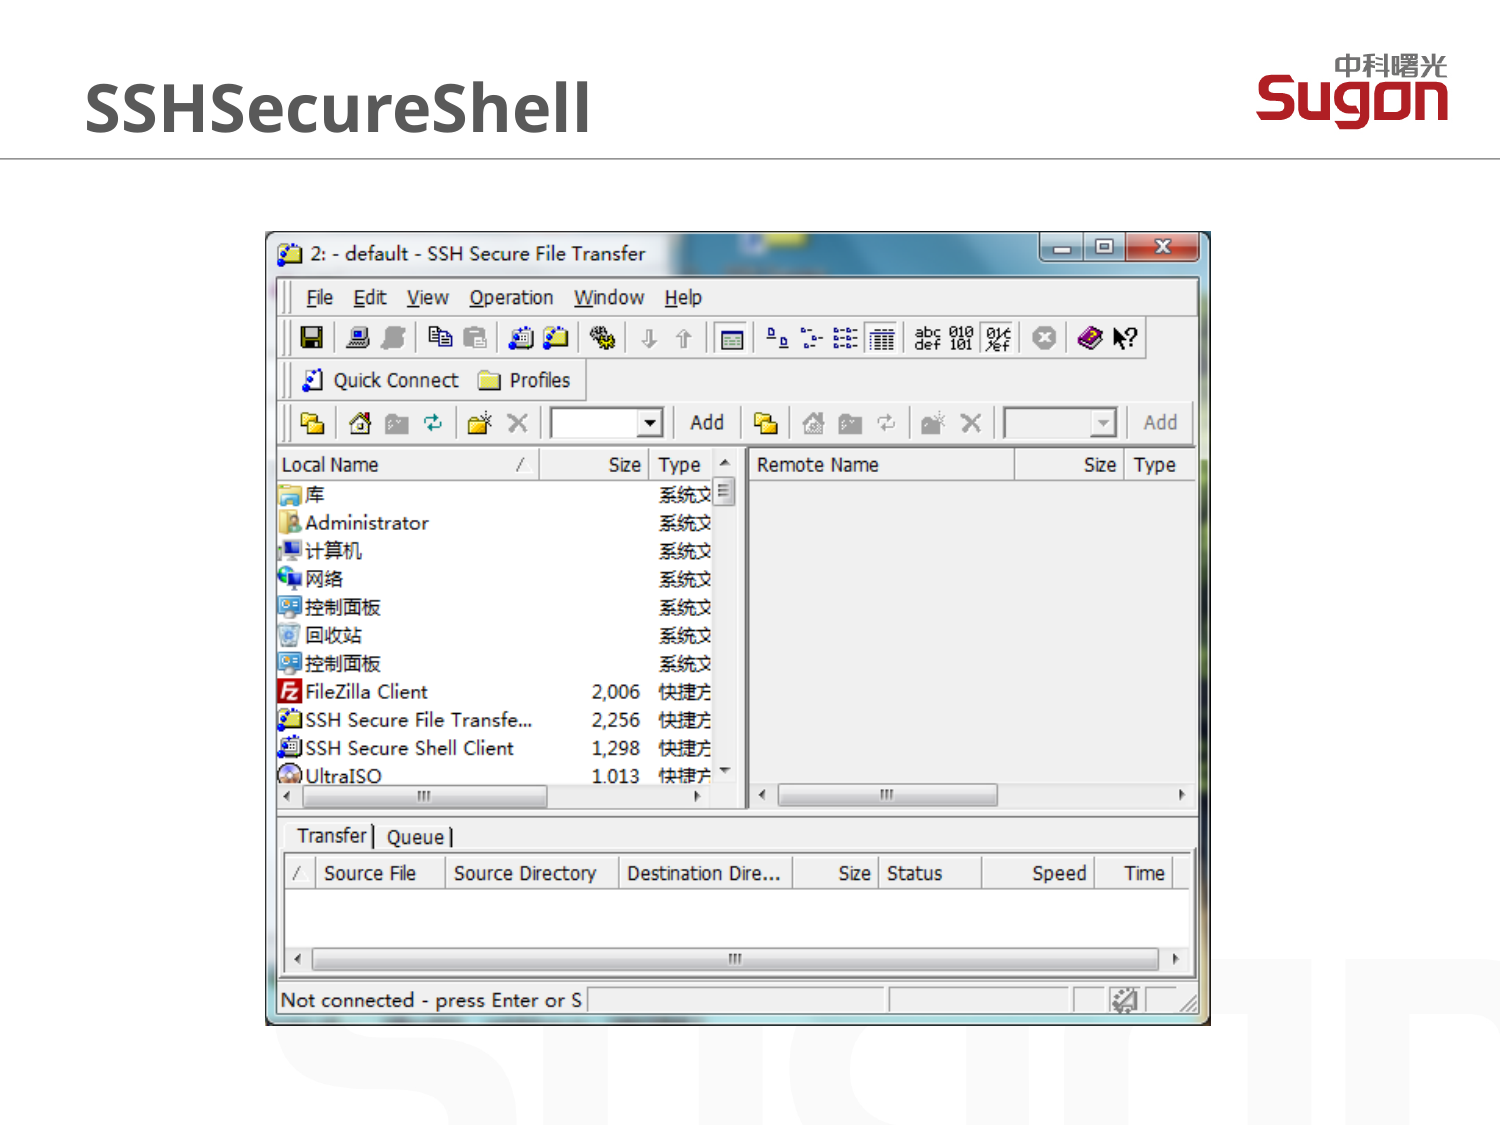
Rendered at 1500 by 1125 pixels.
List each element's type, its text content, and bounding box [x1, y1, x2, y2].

list SSHSecureShell [70, 58, 903, 153]
picture [0, 0, 1500, 1125]
